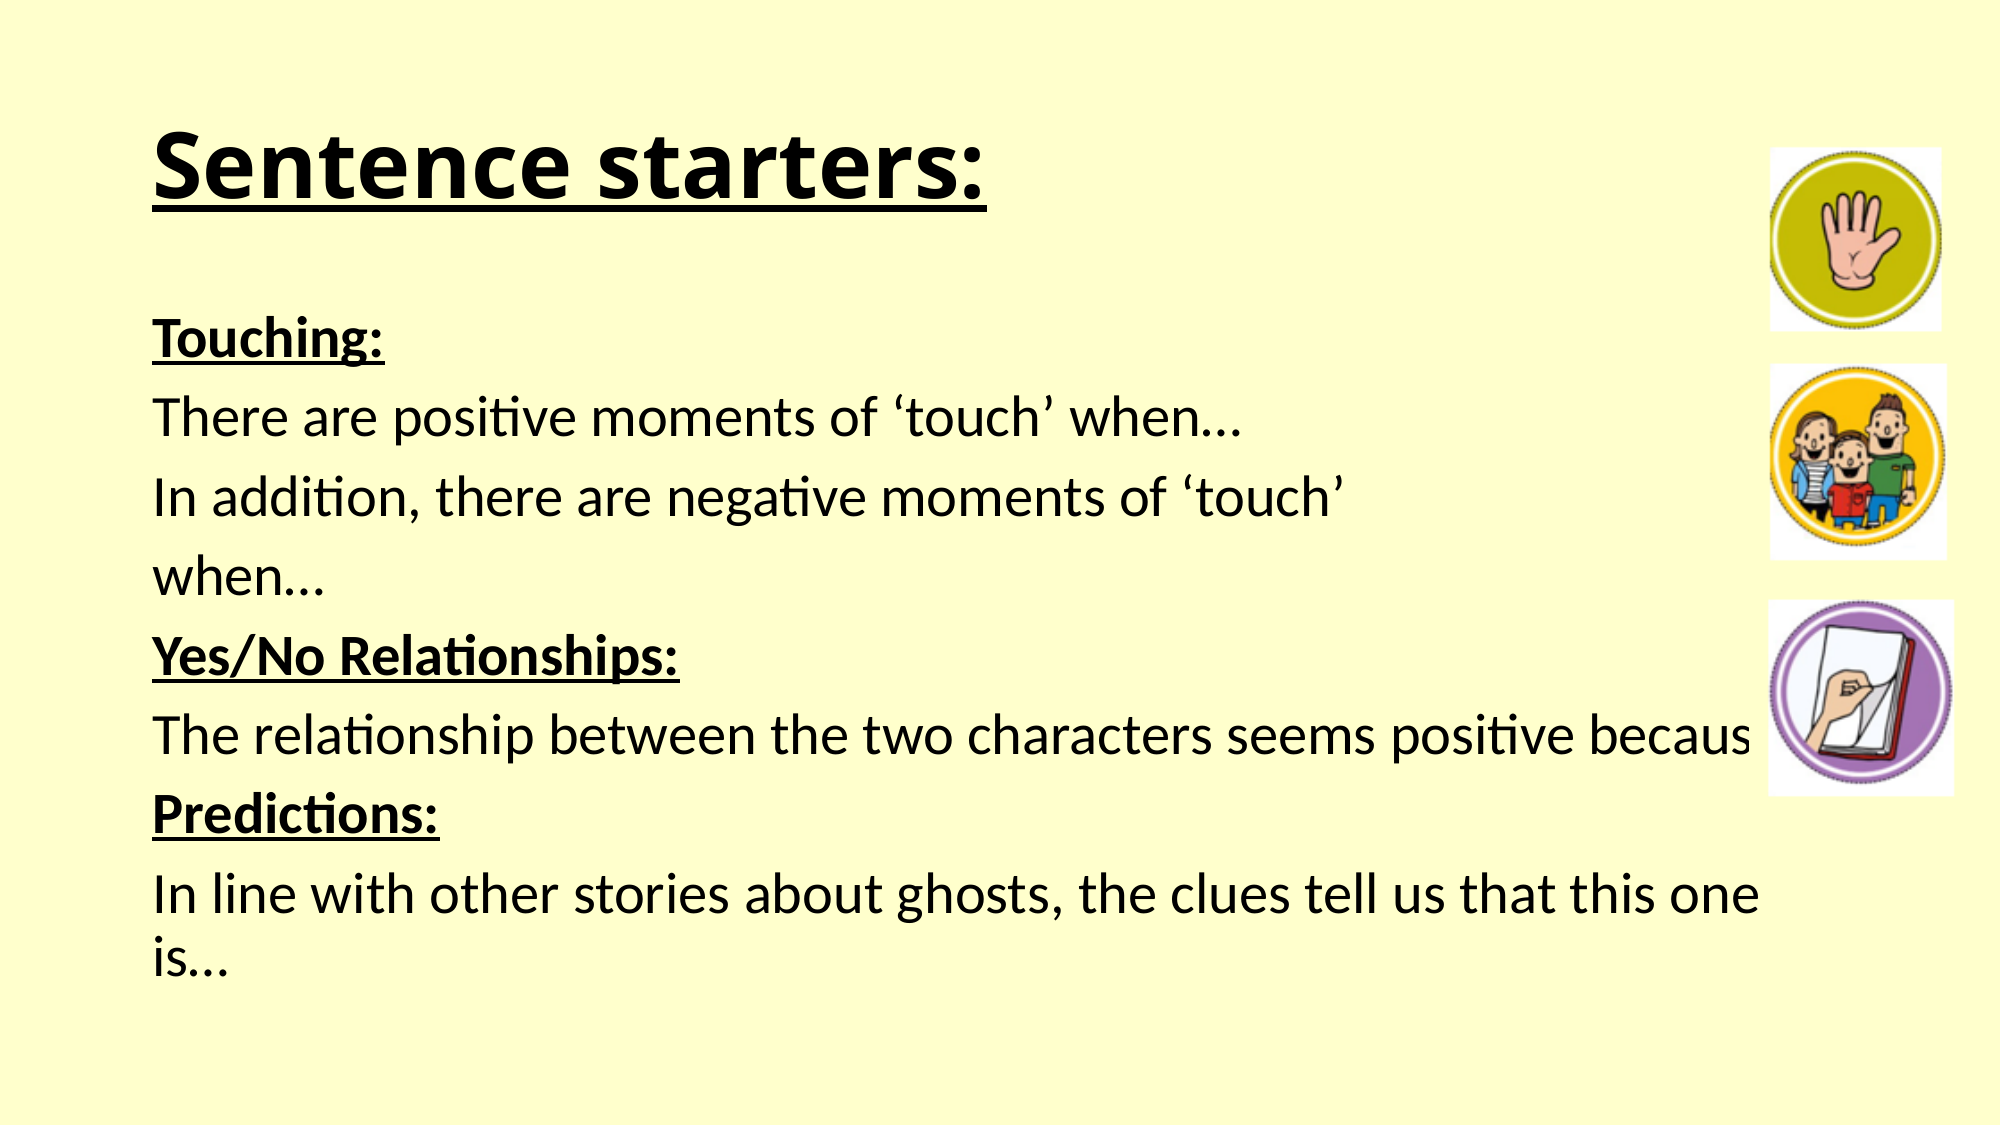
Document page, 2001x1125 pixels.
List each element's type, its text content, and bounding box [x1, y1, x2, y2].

title Sentence starters: [137, 59, 1863, 278]
list Touching: There are positive moments of ‘touch’ when… In addition, there are negative moments of ‘touch’ when… Yes/No Relationships: The relationship between the two characters seems positive because… Predictions: In line with other stories about ghosts, the clues tell us that this one is… [137, 299, 1863, 1014]
picture [1749, 119, 1976, 811]
